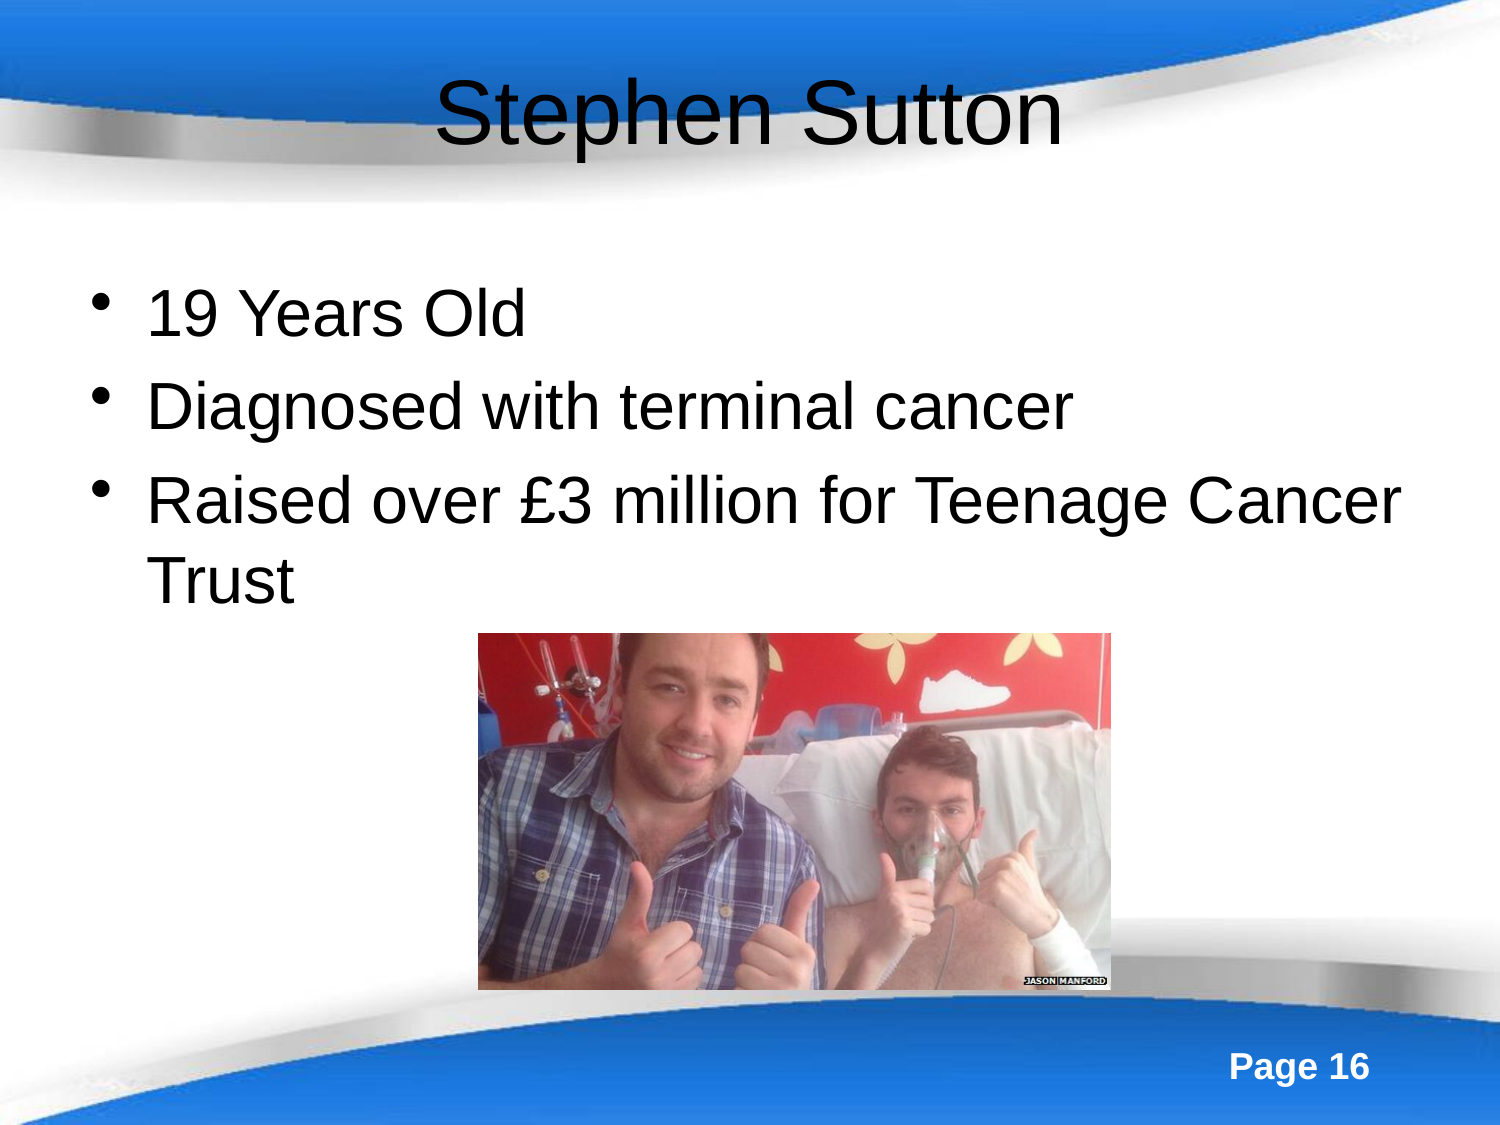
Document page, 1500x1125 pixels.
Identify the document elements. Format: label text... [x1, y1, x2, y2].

title Stephen Sutton [75, 45, 1425, 233]
list 19 Years Old Diagnosed with terminal cancer Raised over £3 million for Teenage Cancer Trust [75, 262, 1425, 1005]
picture [0, 0, 1500, 1125]
